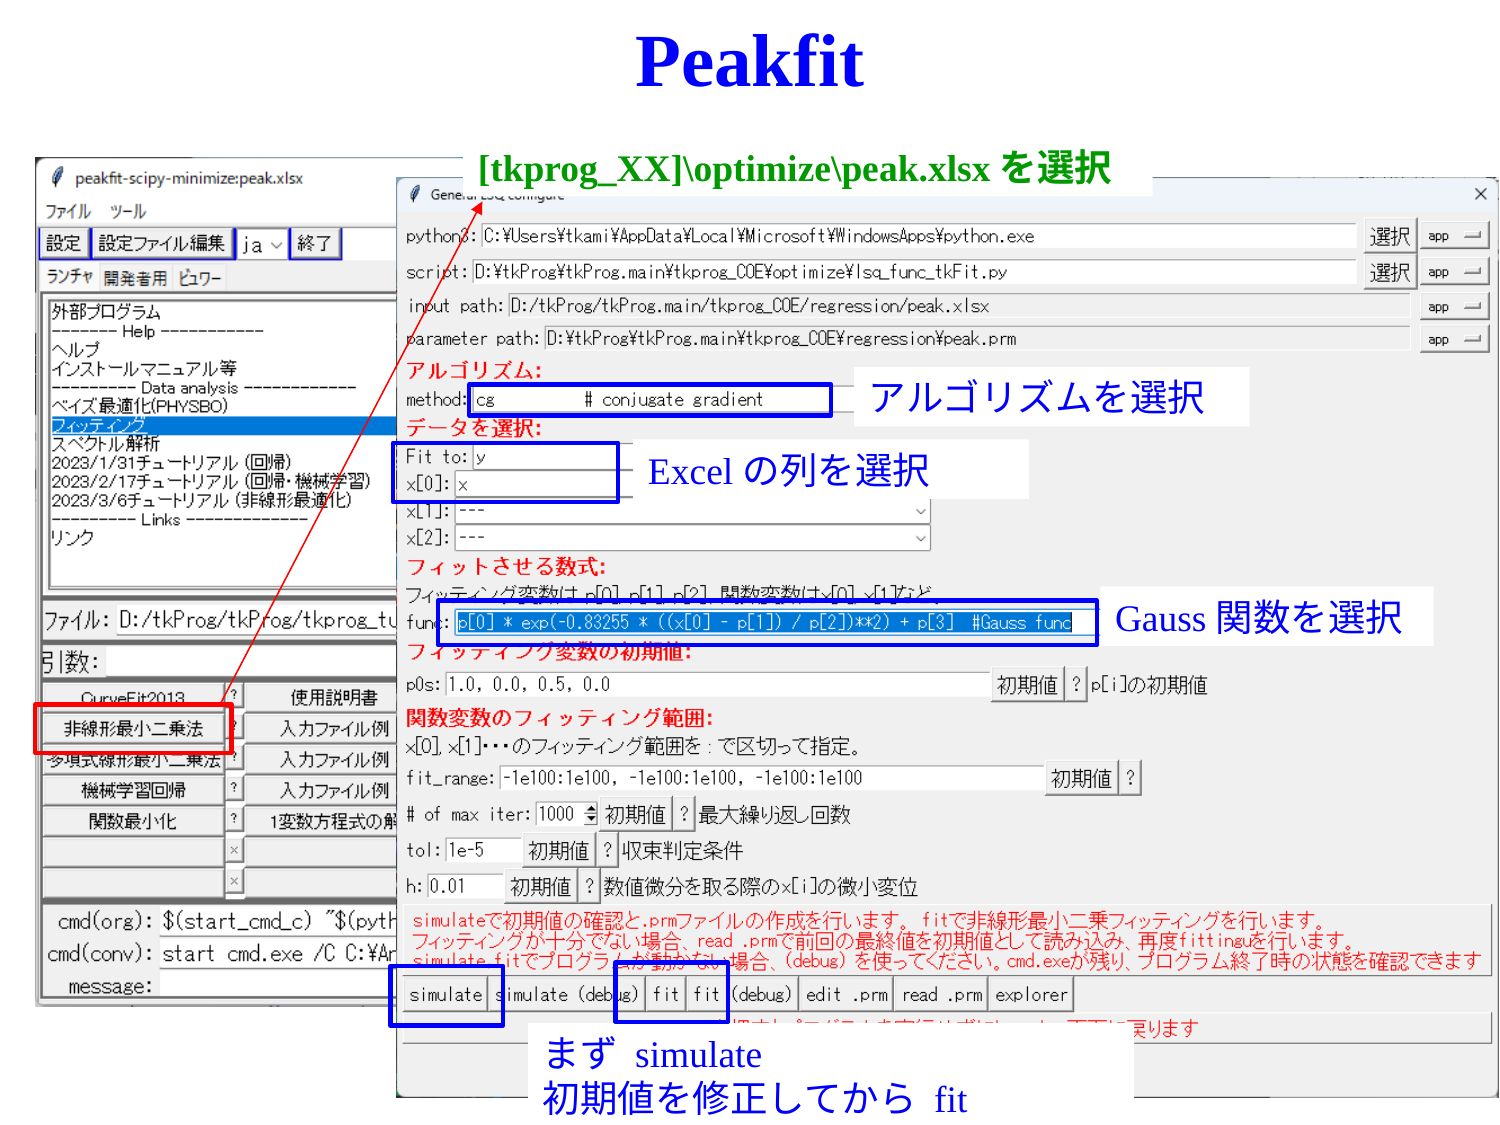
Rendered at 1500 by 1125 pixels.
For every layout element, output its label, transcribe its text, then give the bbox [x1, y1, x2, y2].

text_box Peakfit [0, 0, 1500, 114]
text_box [219, 201, 483, 705]
picture [35, 157, 1500, 1098]
text_box まず simulate 初期値を修正してから fit [528, 1106, 1135, 1125]
text_box [tkprog_XX]\optimize\peak.xlsxを選択 [463, 136, 1153, 175]
